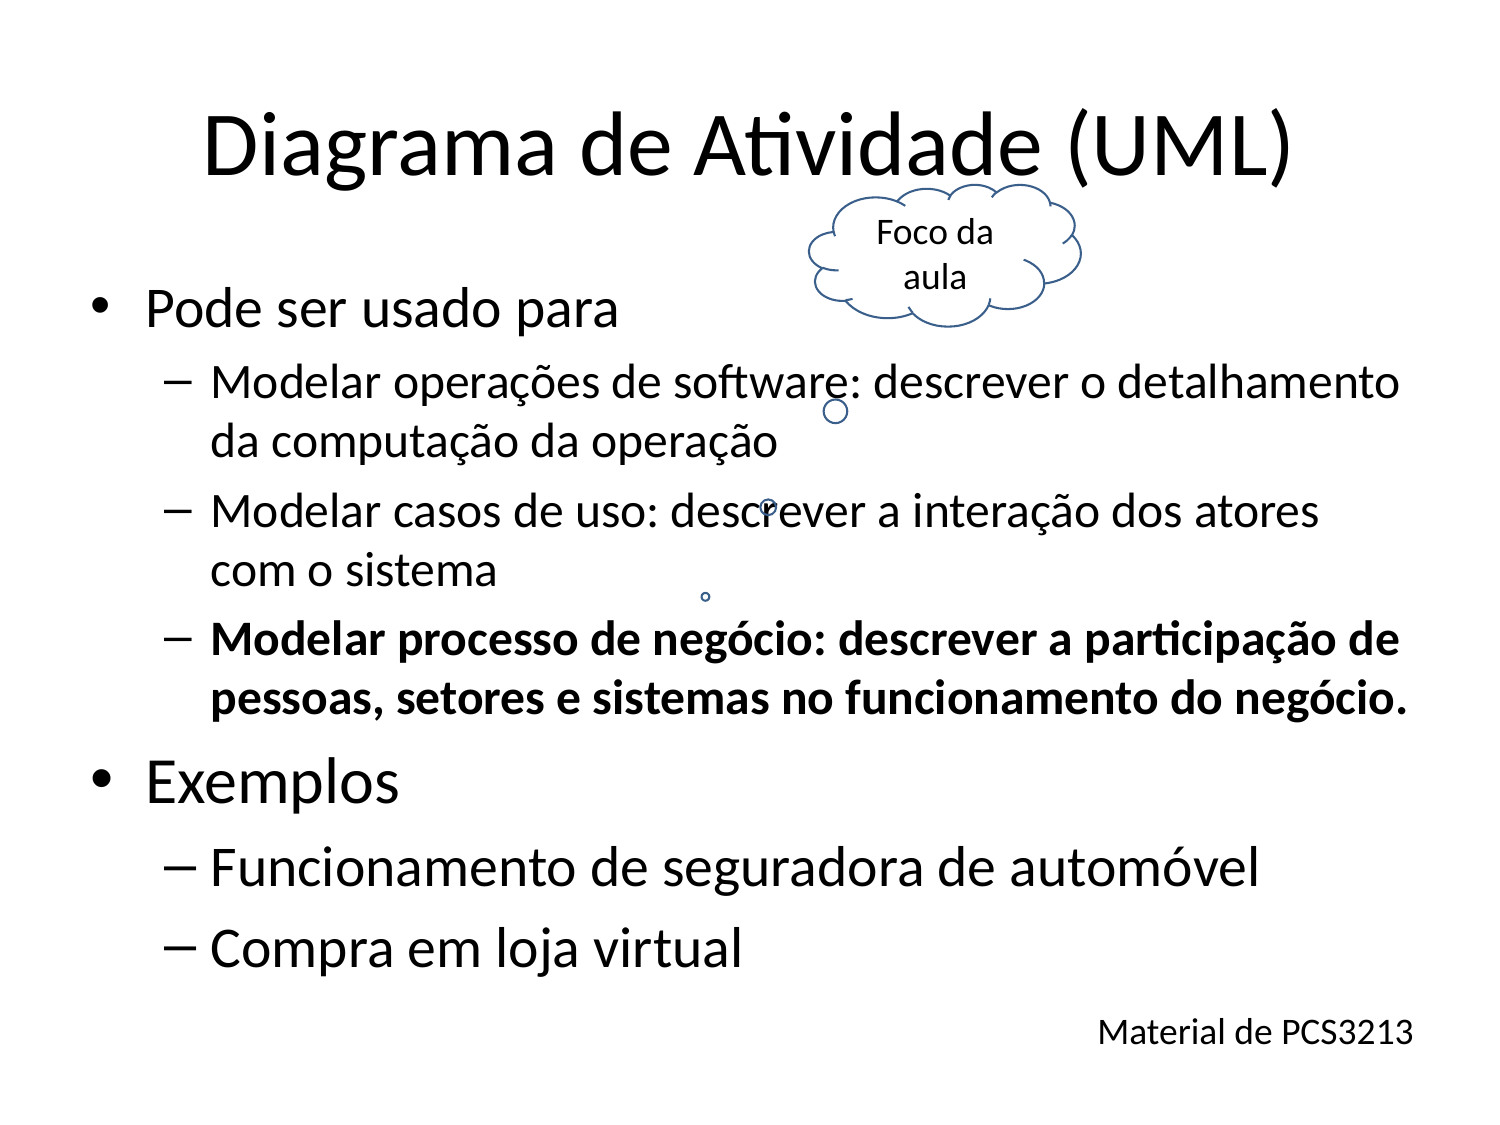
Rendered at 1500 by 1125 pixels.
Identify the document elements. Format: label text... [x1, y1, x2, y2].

text_box Foco da aula [806, 182, 1083, 329]
text_box Material de PCS3213 [1082, 999, 1430, 1060]
text_box Foco da aula [821, 397, 850, 426]
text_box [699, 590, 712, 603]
text_box Foco da aula [758, 497, 779, 518]
title Diagrama de Atividade (UML) [75, 45, 1425, 233]
list Pode ser usado para Modelar operações de software: descrever o detalhamento da computação da operação Modelar casos de uso: descrever a interação dos atores com o sistema Modelar processo de negócio: descrever a participação de pessoas, setores e sistemas no funcionamento do negócio. Exemplos Funcionamento de seguradora de automóvel Compra em loja virtual [75, 262, 1425, 1005]
